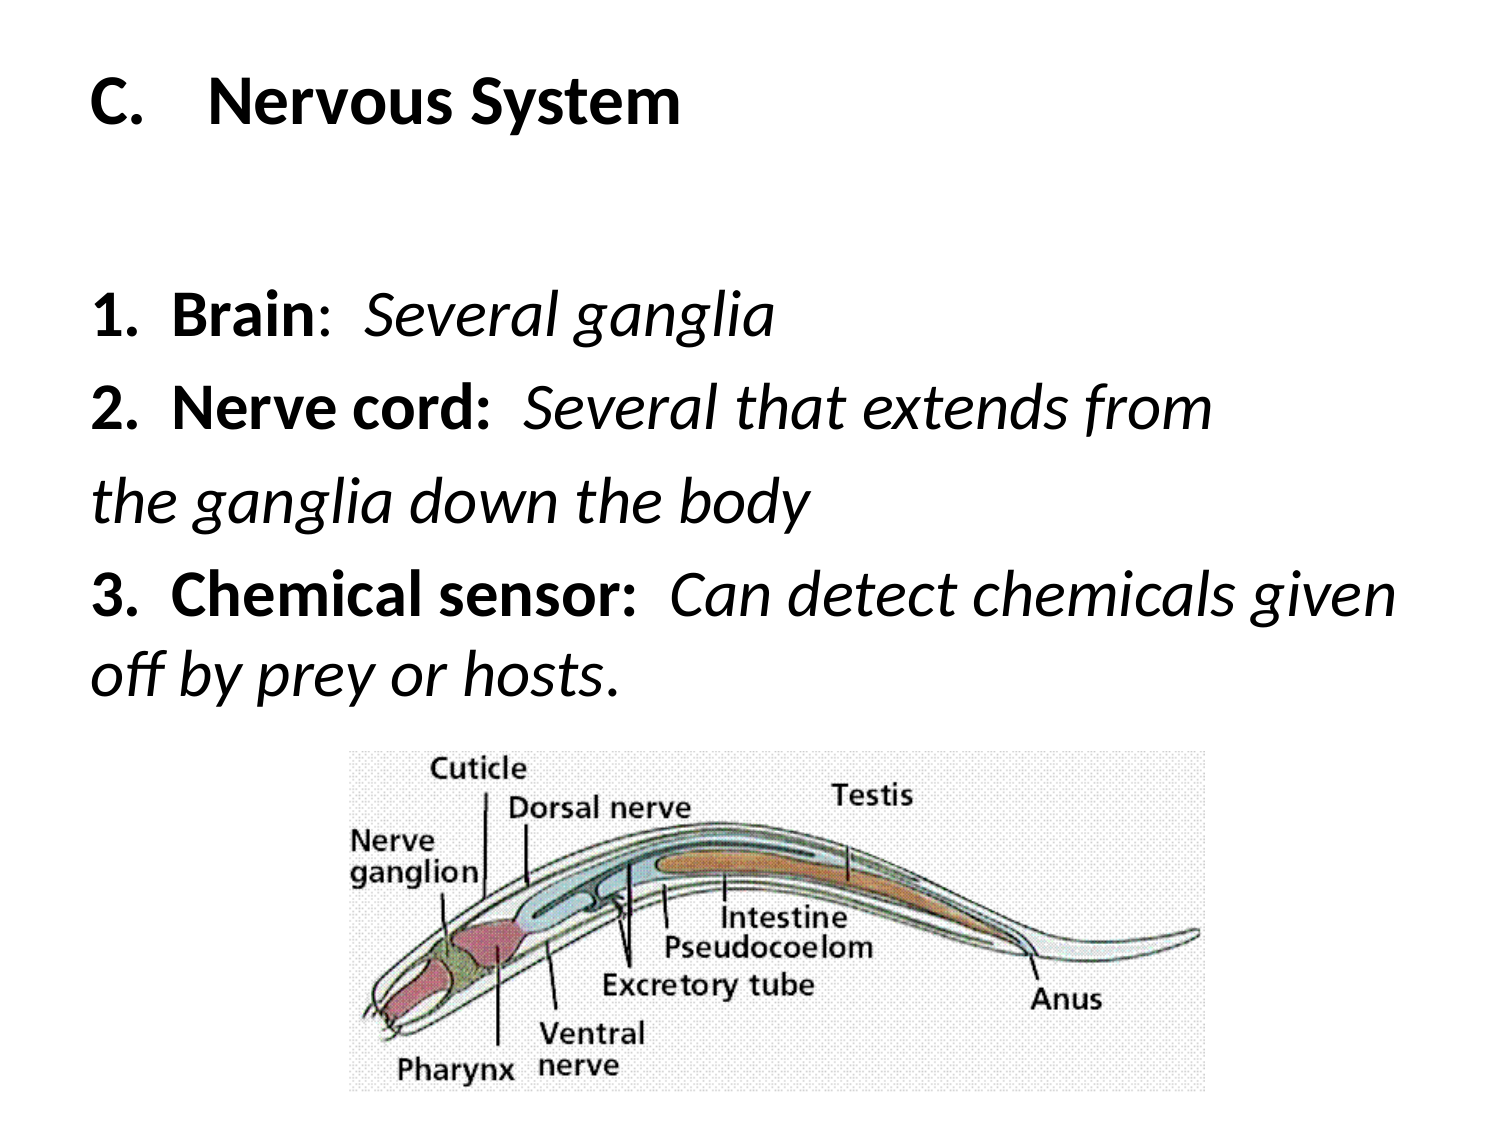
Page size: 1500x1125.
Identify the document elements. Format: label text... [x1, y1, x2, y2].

list 1. Brain: Several ganglia 2. Nerve cord: Several that extends from the ganglia down the body 3. Chemical sensor: Can detect chemicals given off by prey or hosts. [75, 262, 1425, 1005]
title C. Nervous System [75, 45, 1425, 233]
picture [348, 751, 1205, 1093]
